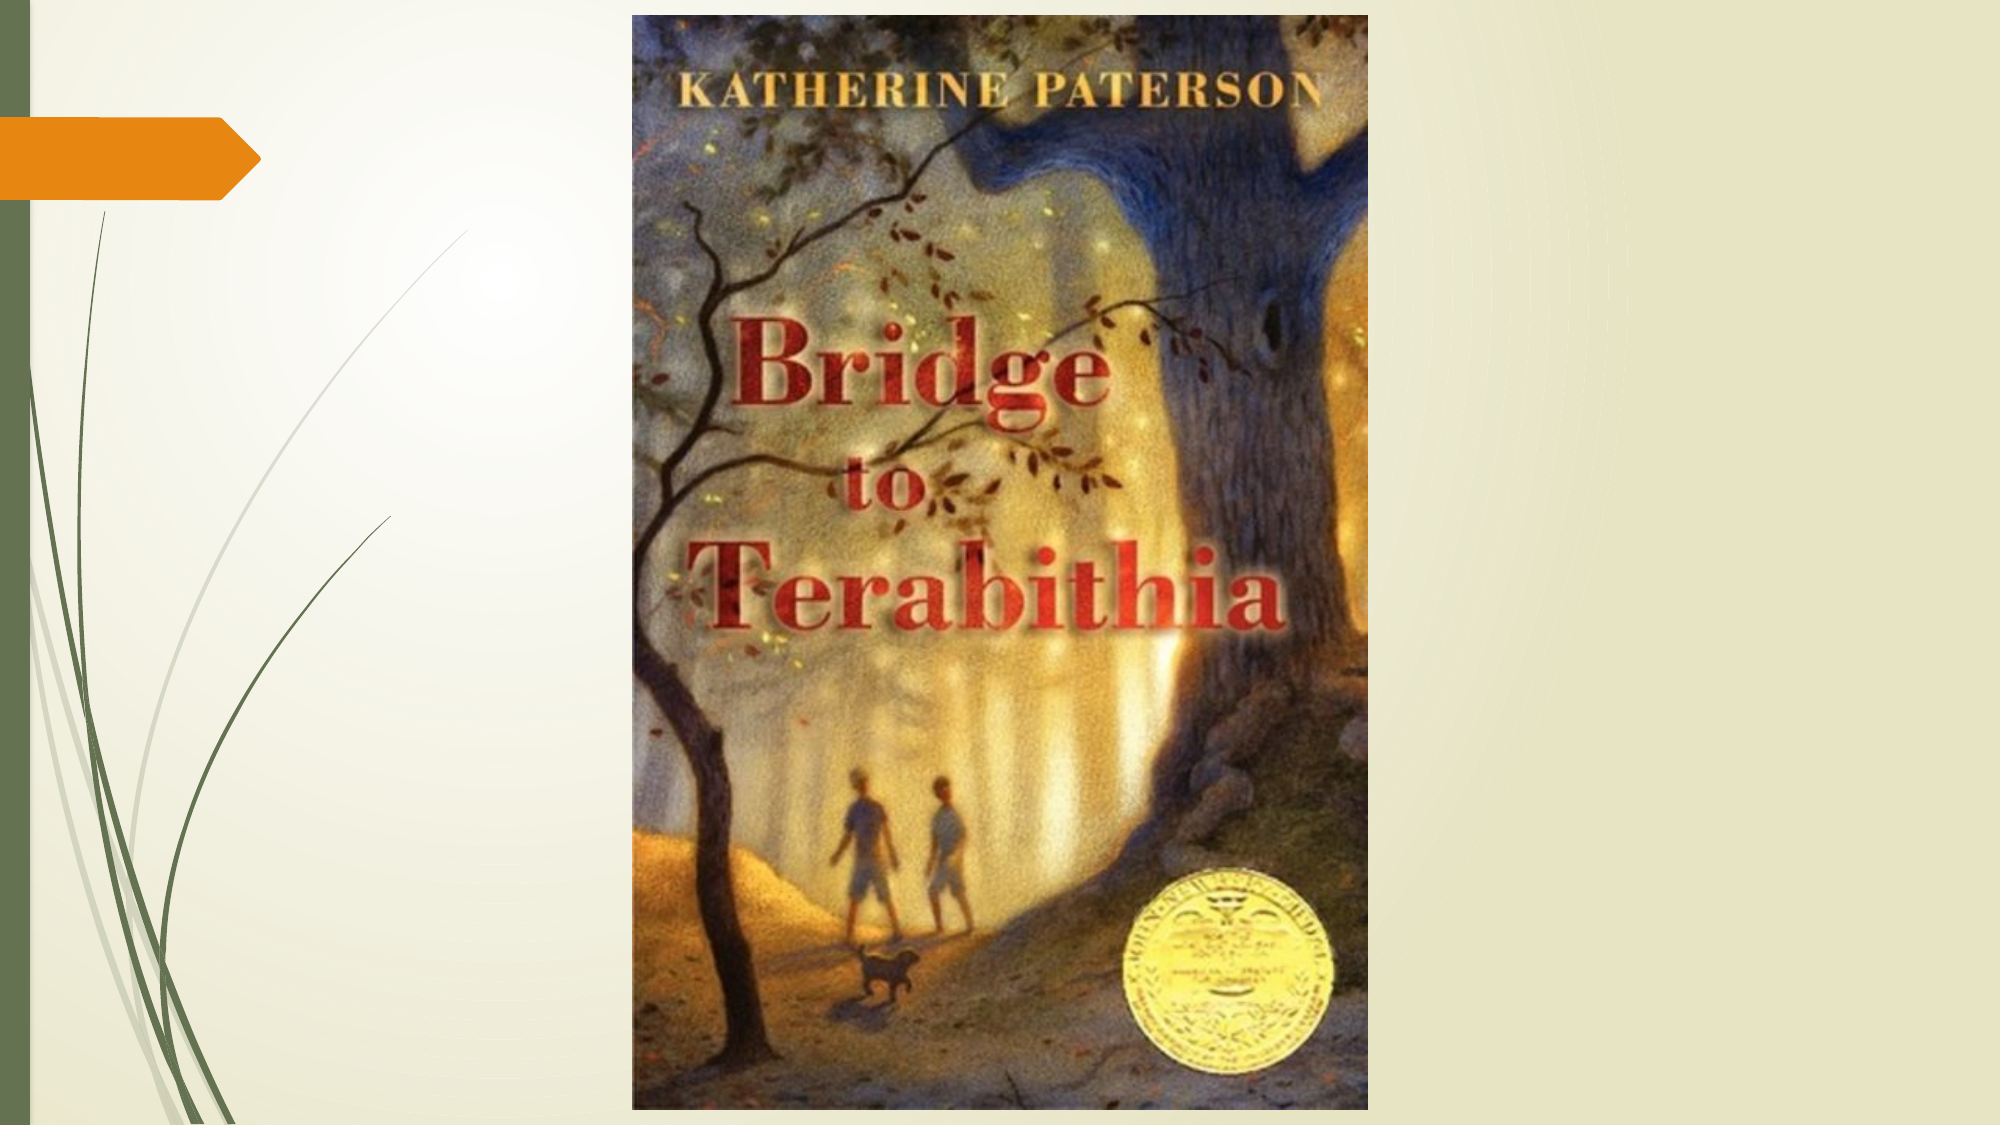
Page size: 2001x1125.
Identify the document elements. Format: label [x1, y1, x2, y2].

picture [632, 15, 1368, 1110]
